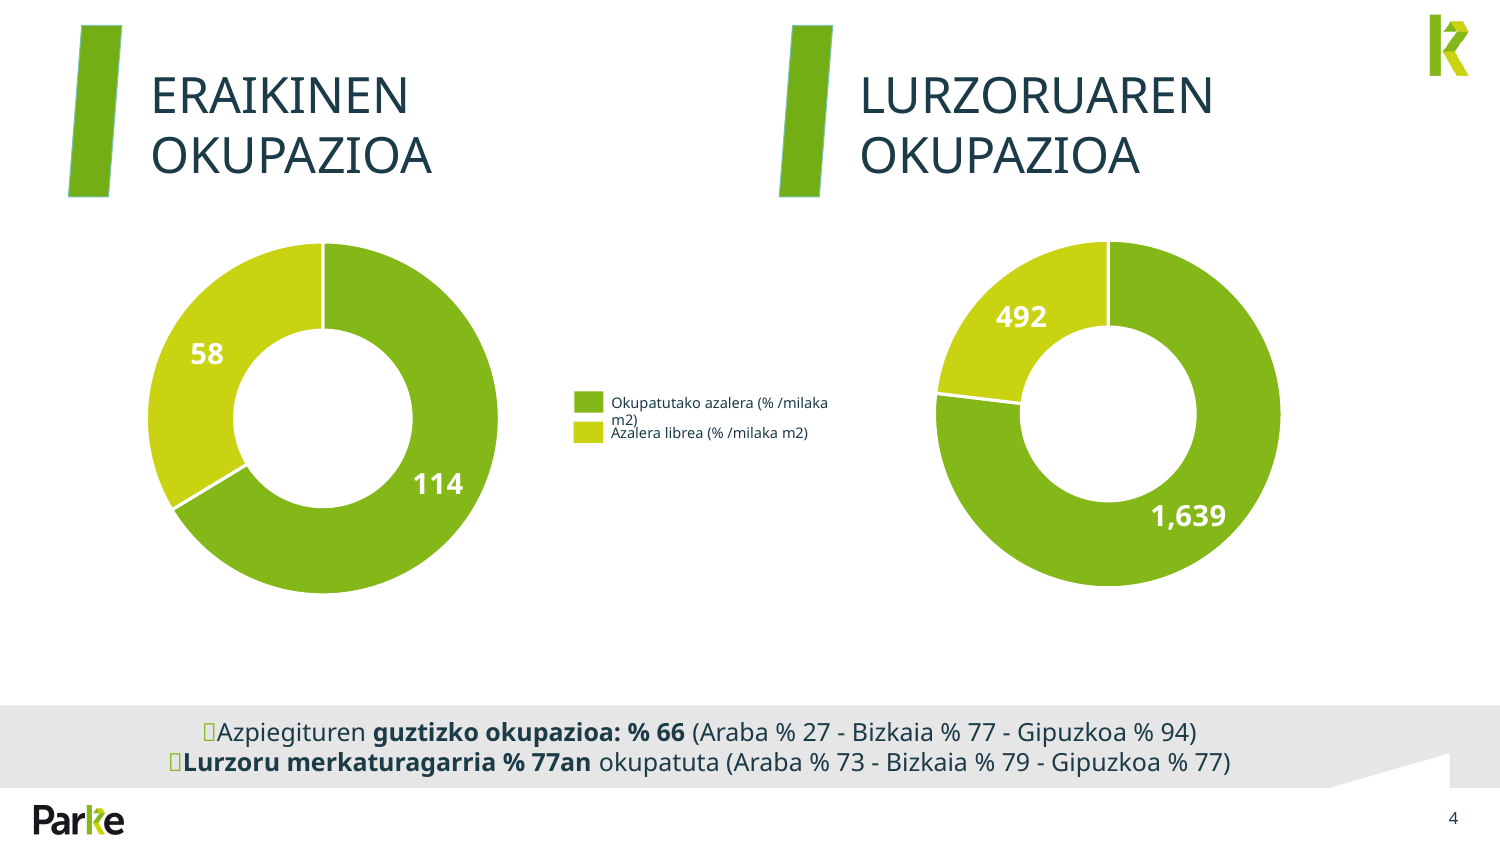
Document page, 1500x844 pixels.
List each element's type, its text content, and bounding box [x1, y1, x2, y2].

text_box Azalera librea (% /milaka m2) [631, 437, 801, 449]
chart [15, 234, 631, 603]
text_box LURZORUAREN OKUPAZIOA [844, 55, 1315, 191]
text_box Azpiegituren guztizko okupazioa: % 66 (Araba % 27 - Bizkaia % 77 - Gipuzkoa % 94) Lurzoru merkaturagarria % 77an okupatuta (Araba % 73 - Bizkaia % 79 - Gipuzkoa % 77) [0, 704, 1500, 790]
chart [801, 232, 1416, 601]
picture [31, 805, 124, 838]
text_box Okupatutako azalera (% /milaka m2) [631, 386, 801, 437]
picture [1428, 12, 1470, 78]
text_box [67, 24, 123, 198]
text_box ERAIKINEN OKUPAZIOA [136, 55, 607, 191]
text_box [778, 24, 834, 198]
